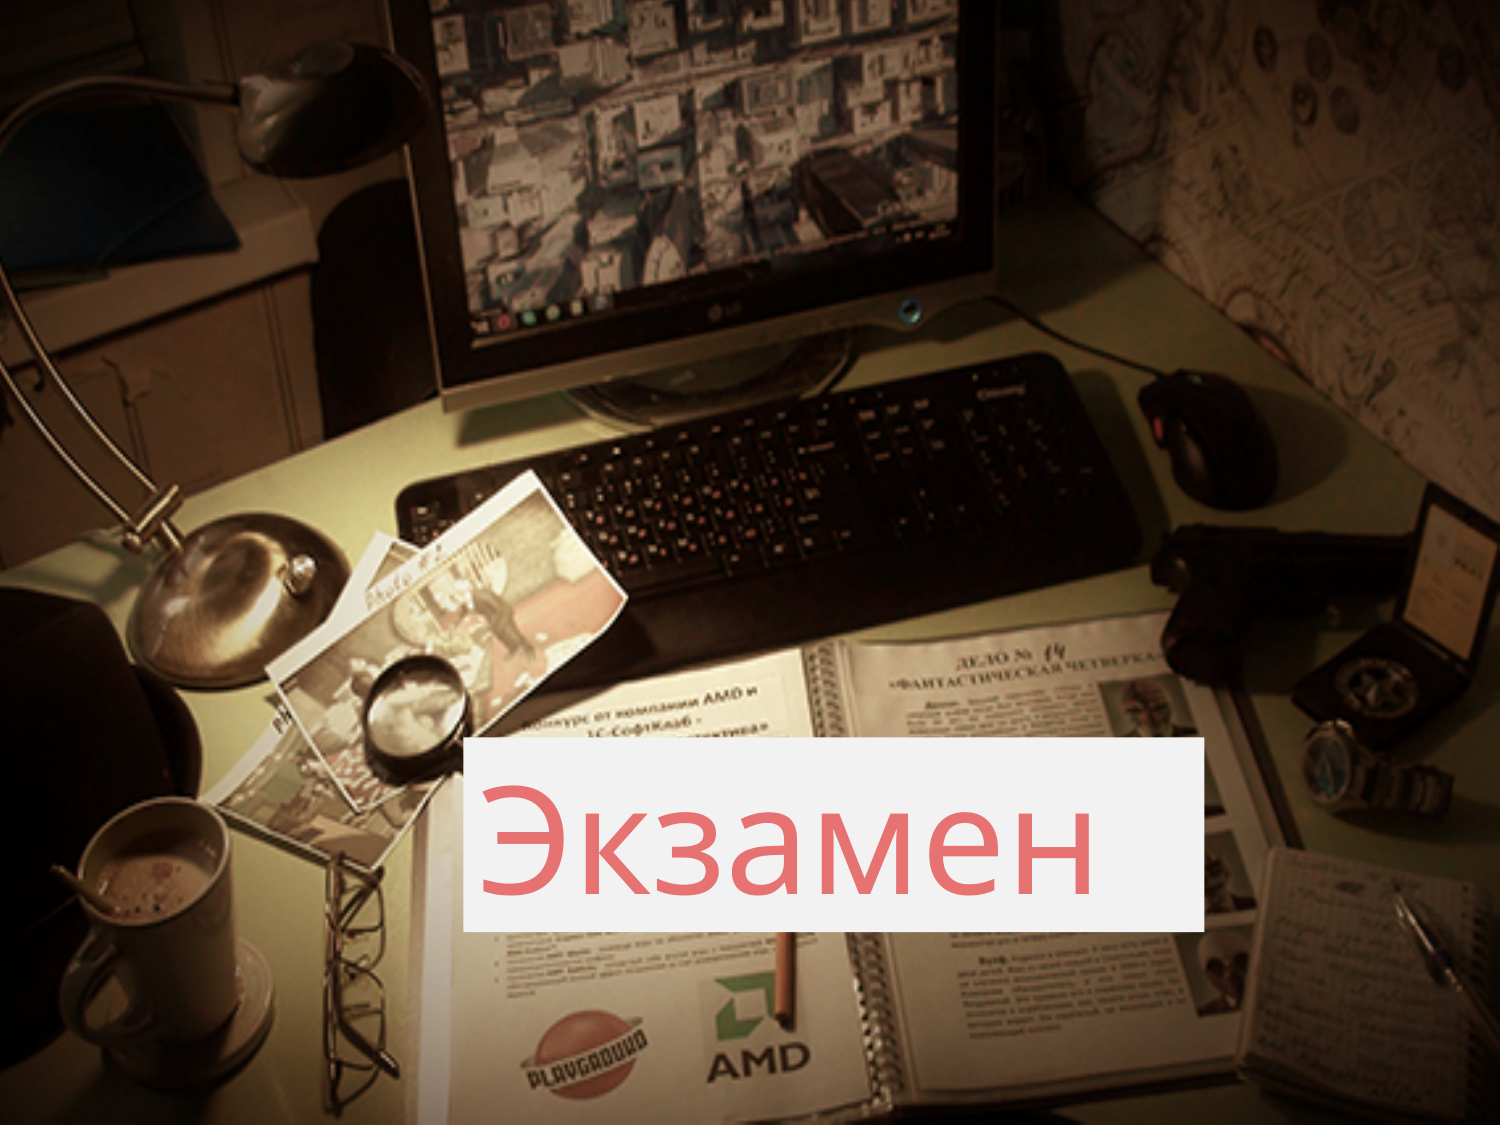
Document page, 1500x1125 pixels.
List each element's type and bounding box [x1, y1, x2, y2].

list [0, 0, 1500, 1125]
